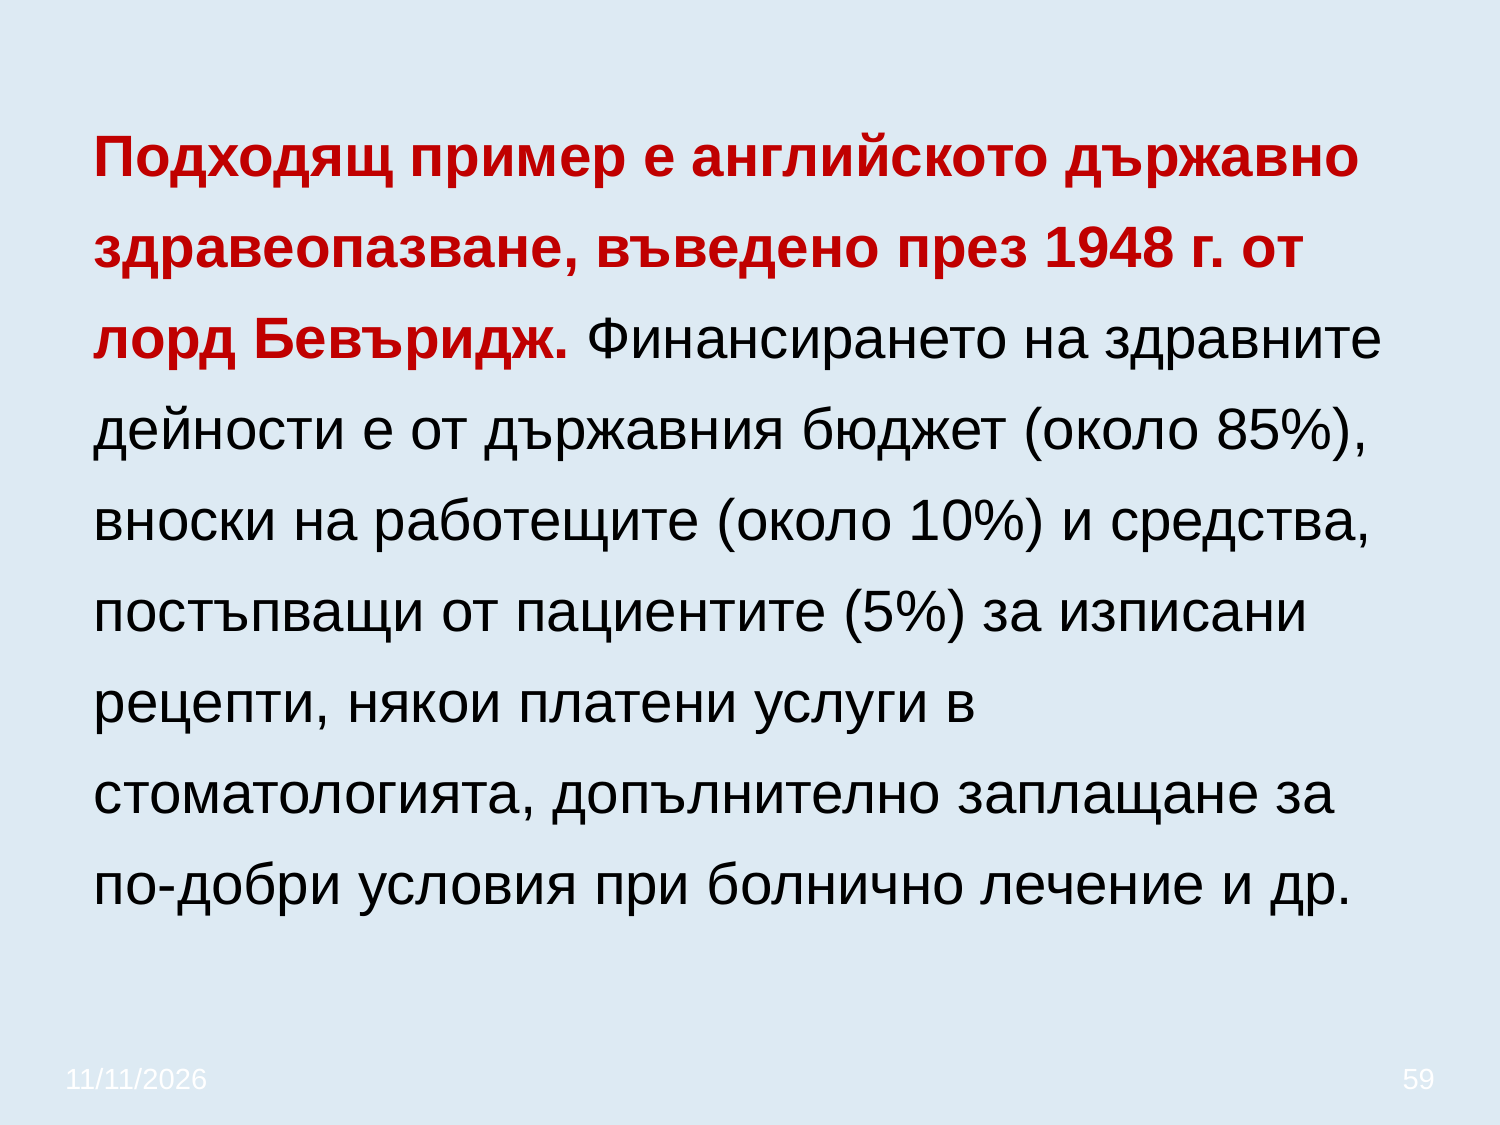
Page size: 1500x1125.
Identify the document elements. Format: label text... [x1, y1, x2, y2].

title Подходящ пример е английското държавно здравеопазване, въведено през 1948 г. от лорд Бевъридж. Финансирането на здравните дейности е от държавния бюджет (около 85%), вноски на работещите (около 10%) и средства, постъпващи от пациентите (5%) за изписани рецепти, някои платени услуги в стоматологията, допълнително заплащане за по-добри условия при болнично лечение и др. [49, 37, 1446, 977]
slide_number 59 [1074, 1024, 1451, 1103]
text_box [53, 42, 1450, 1052]
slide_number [49, 1024, 426, 1103]
